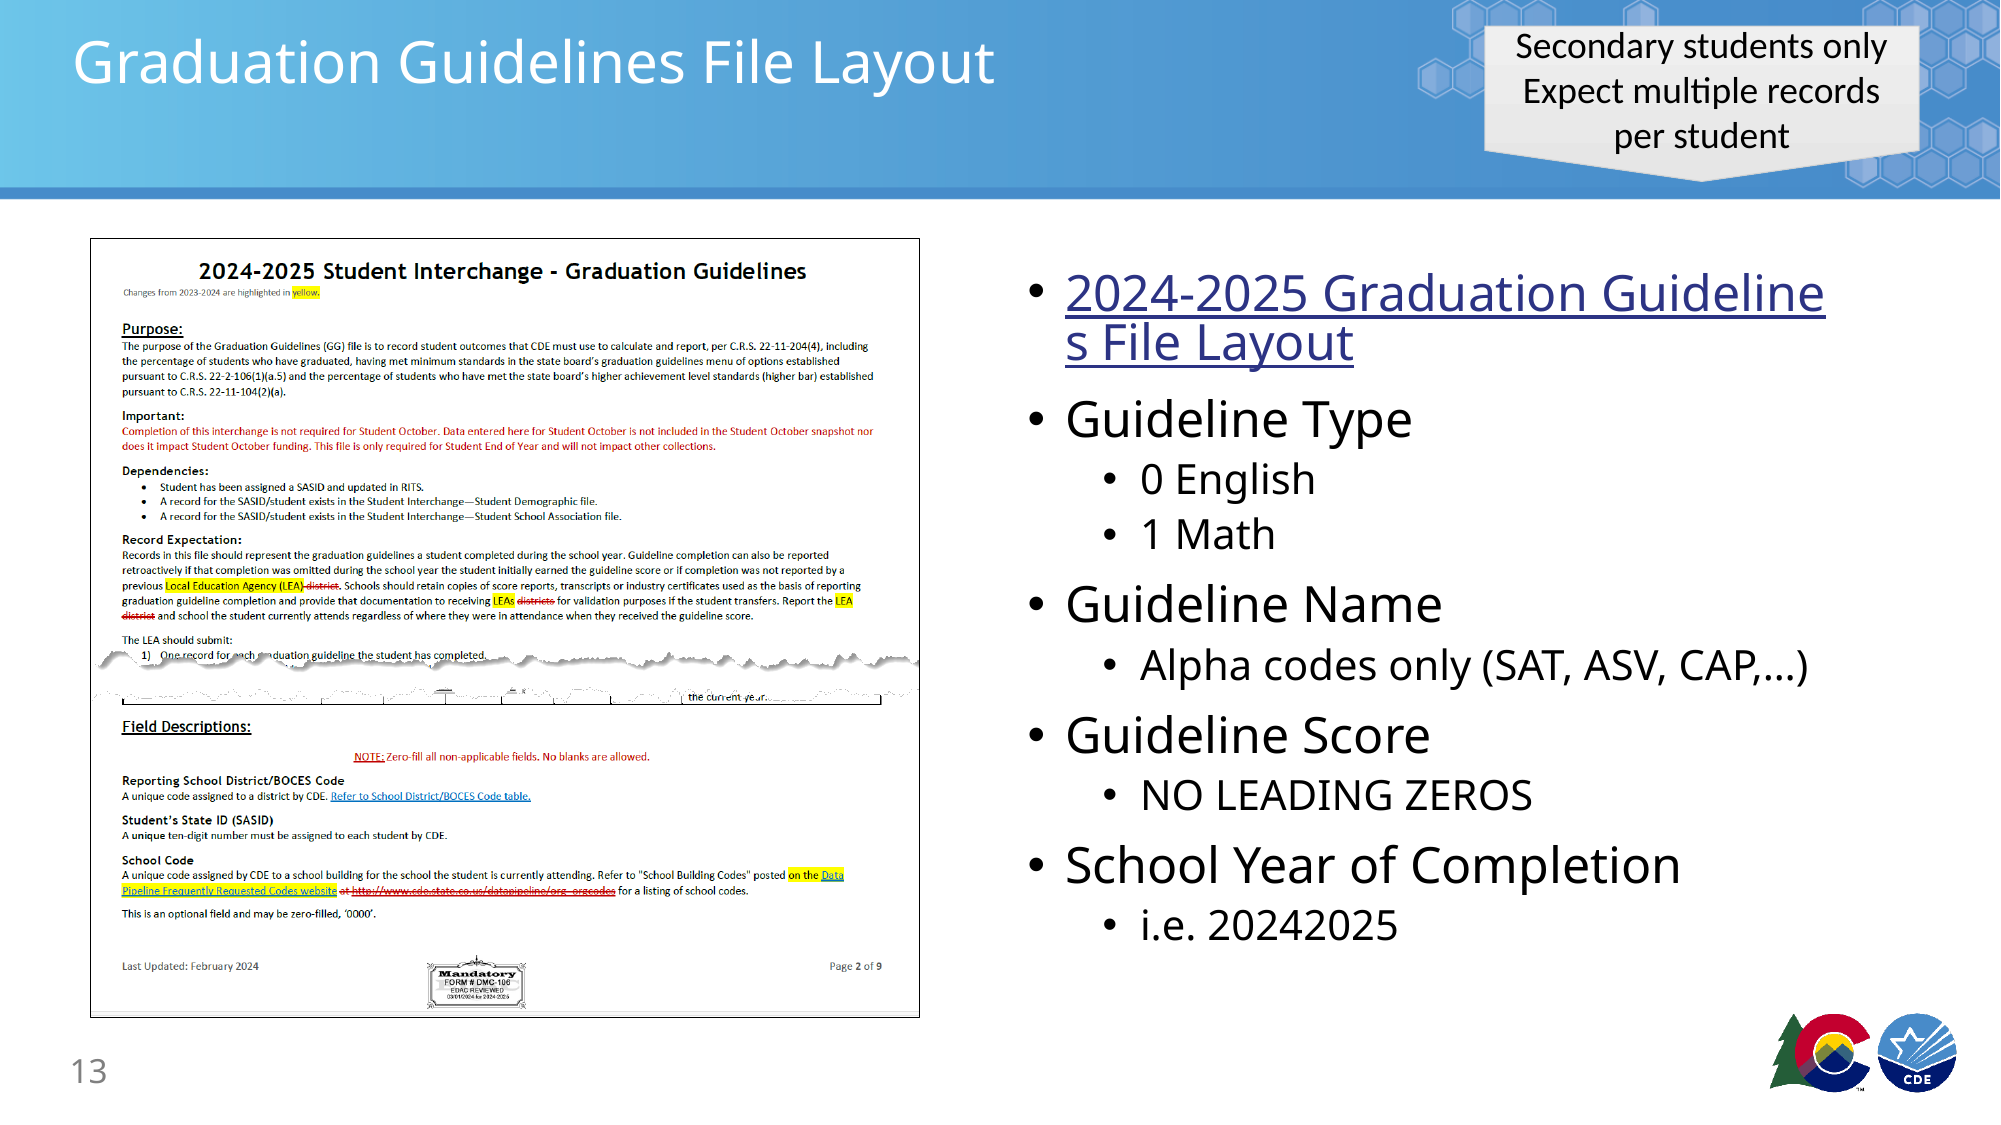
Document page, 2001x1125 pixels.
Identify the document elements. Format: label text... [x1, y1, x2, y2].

picture [0, 0, 2000, 200]
list 2024-2025 Graduation Guidelines File Layout Guideline Type 0 English 1 Math Guideline Name Alpha codes only (SAT, ASV, CAP,…) Guideline Score NO LEADING ZEROS School Year of Completion i.e. 20242025 [1012, 254, 1863, 969]
picture [1768, 1012, 1957, 1093]
slide_number 13 [54, 1042, 505, 1103]
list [90, 238, 920, 1018]
title Graduation Guidelines File Layout [72, 33, 1396, 182]
text_box Secondary students only Expect multiple records per student [1484, 25, 1920, 182]
